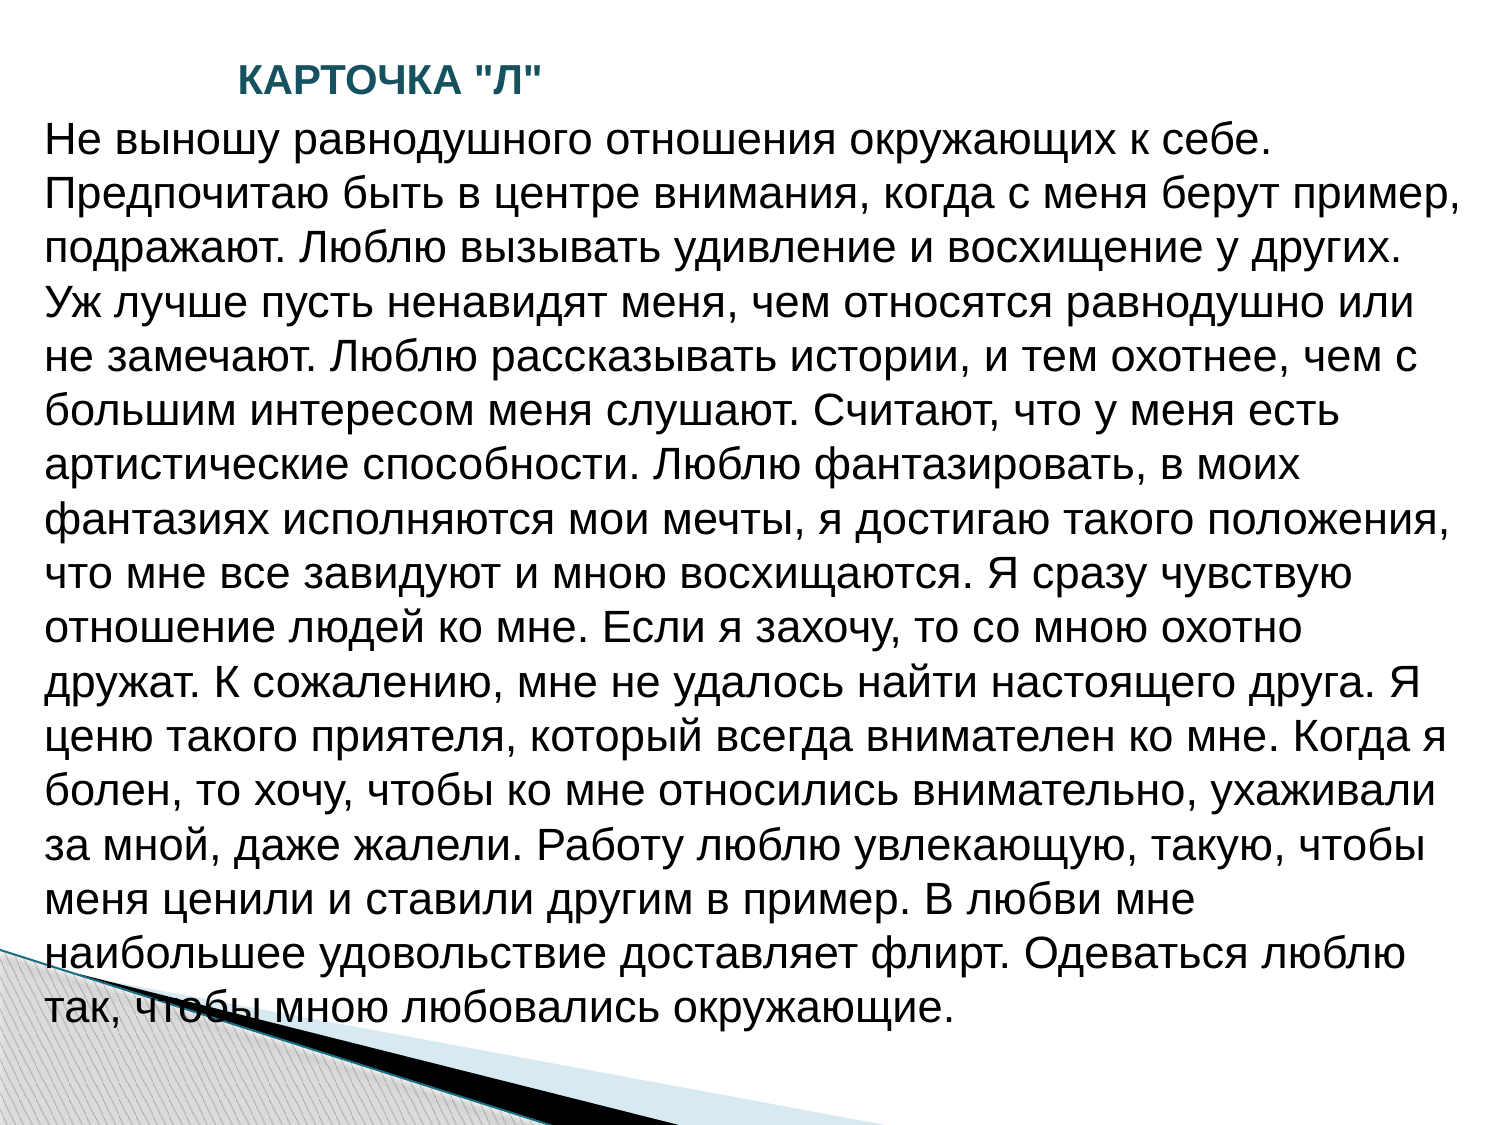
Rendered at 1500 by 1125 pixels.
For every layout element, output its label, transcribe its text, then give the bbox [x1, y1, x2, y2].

list Не выношу равнодушного отношения окружающих к себе. Предпочитаю быть в центре внимания, когда с меня берут пример, подражают. Люблю вызывать удивление и восхищение у других. Уж лучше пусть ненавидят меня, чем относятся равнодушно или не замечают. Люблю рассказывать истории, и тем охотнее, чем с большим интересом меня слушают. Считают, что у меня есть артистические способности. Люблю фантазировать, в моих фантазиях исполняются мои мечты, я достигаю такого положения, что мне все завидуют и мною восхищаются. Я сразу чувствую отношение людей ко мне. Если я захочу, то со мною охотно дружат. К сожалению, мне не удалось найти настоящего друга. Я ценю такого приятеля, который всегда внимателен ко мне. Когда я болен, то хочу, чтобы ко мне относились внимательно, ухаживали за мной, даже жалели. Работу люблю увлекающую, такую, чтобы меня ценили и ставили другим в пример. В любви мне наибольшее удовольствие доставляет флирт. Одеваться люблю так, чтобы мною любовались окружающие. [29, 101, 1483, 1071]
title КАРТОЧКА "Л" [222, 45, 1425, 161]
